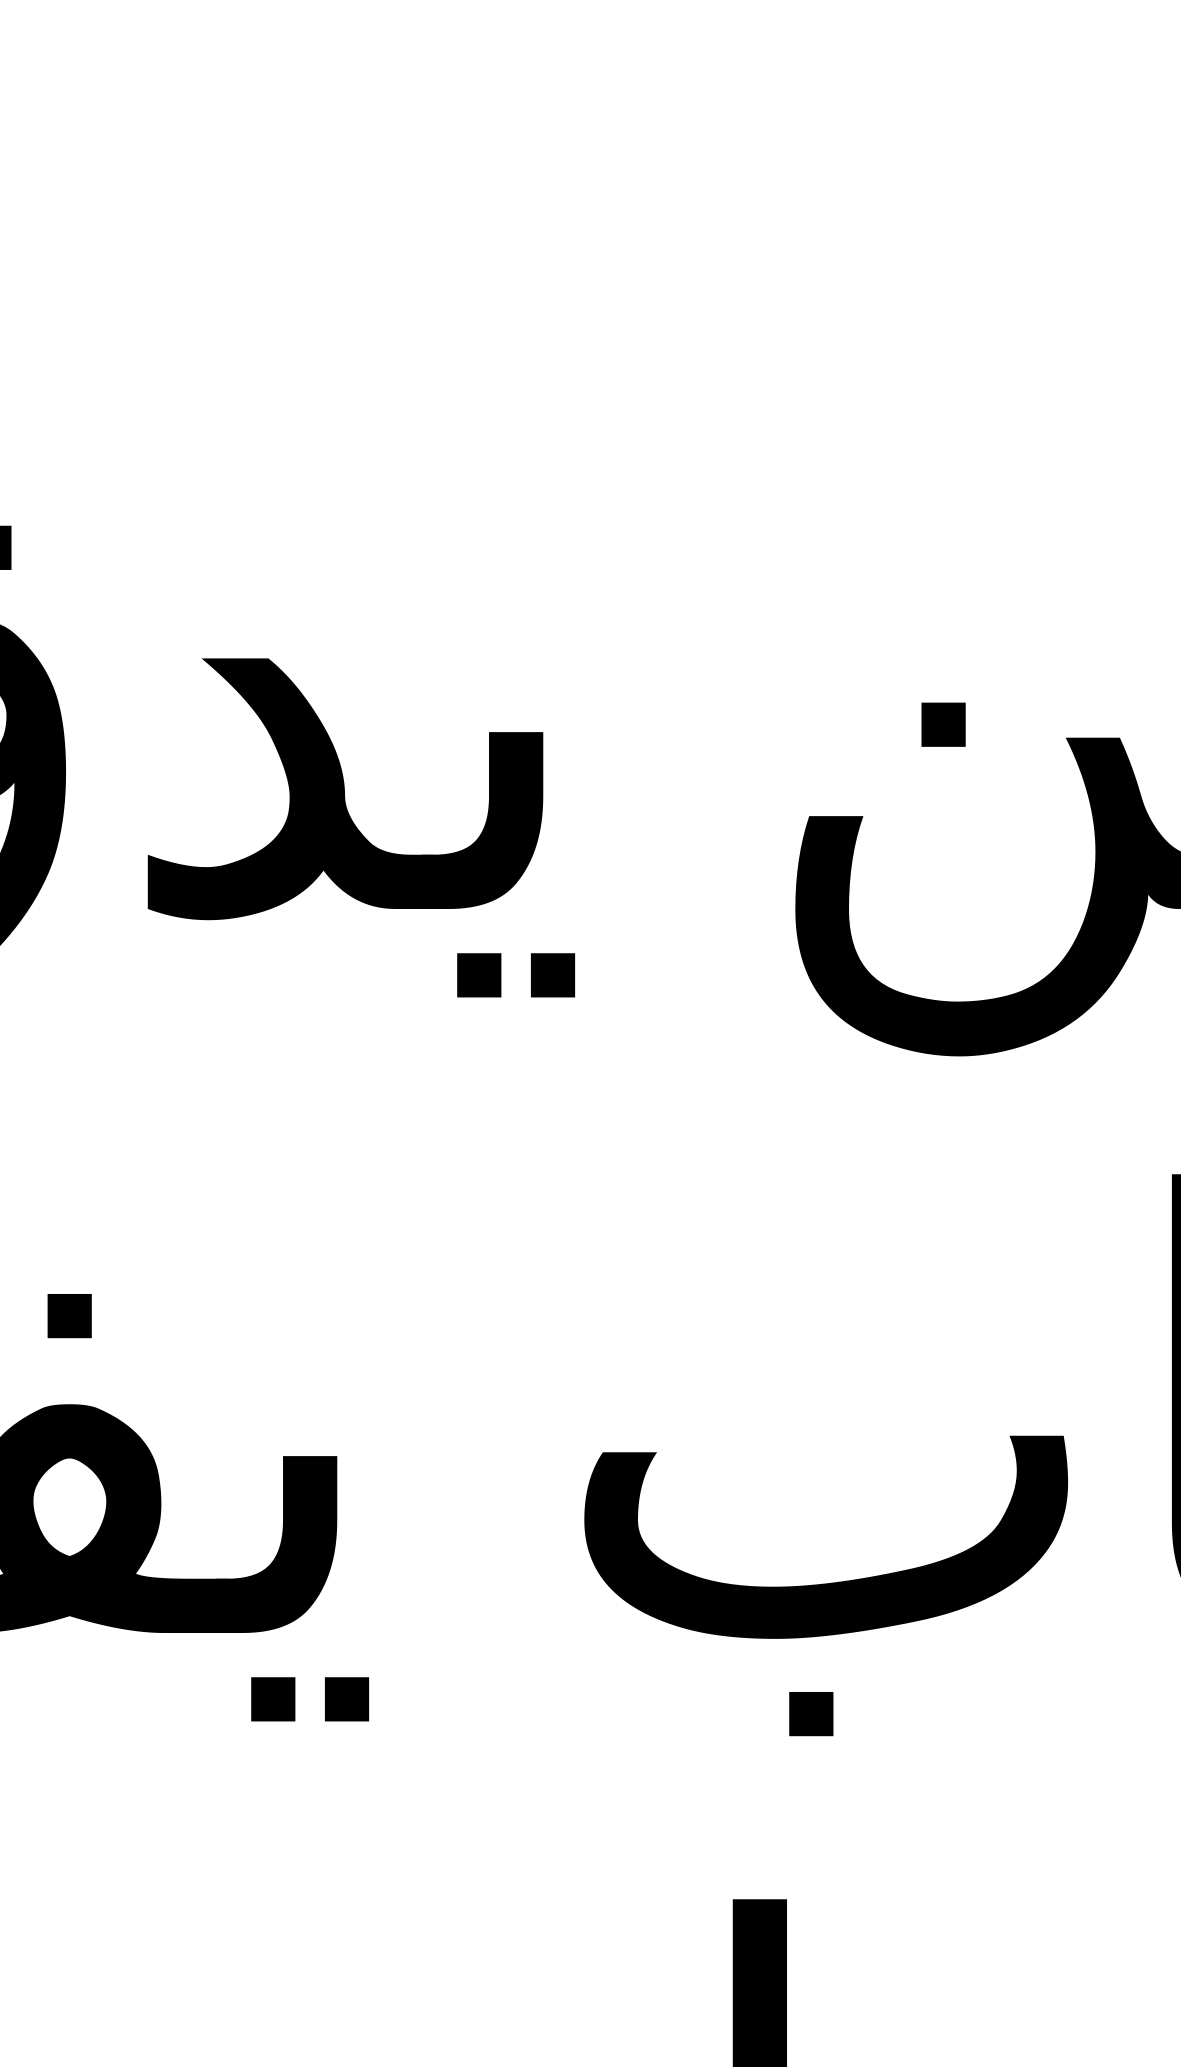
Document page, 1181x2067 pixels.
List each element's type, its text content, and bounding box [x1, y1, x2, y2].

list من يدق الباب يفتح له [0, 298, 1181, 2067]
